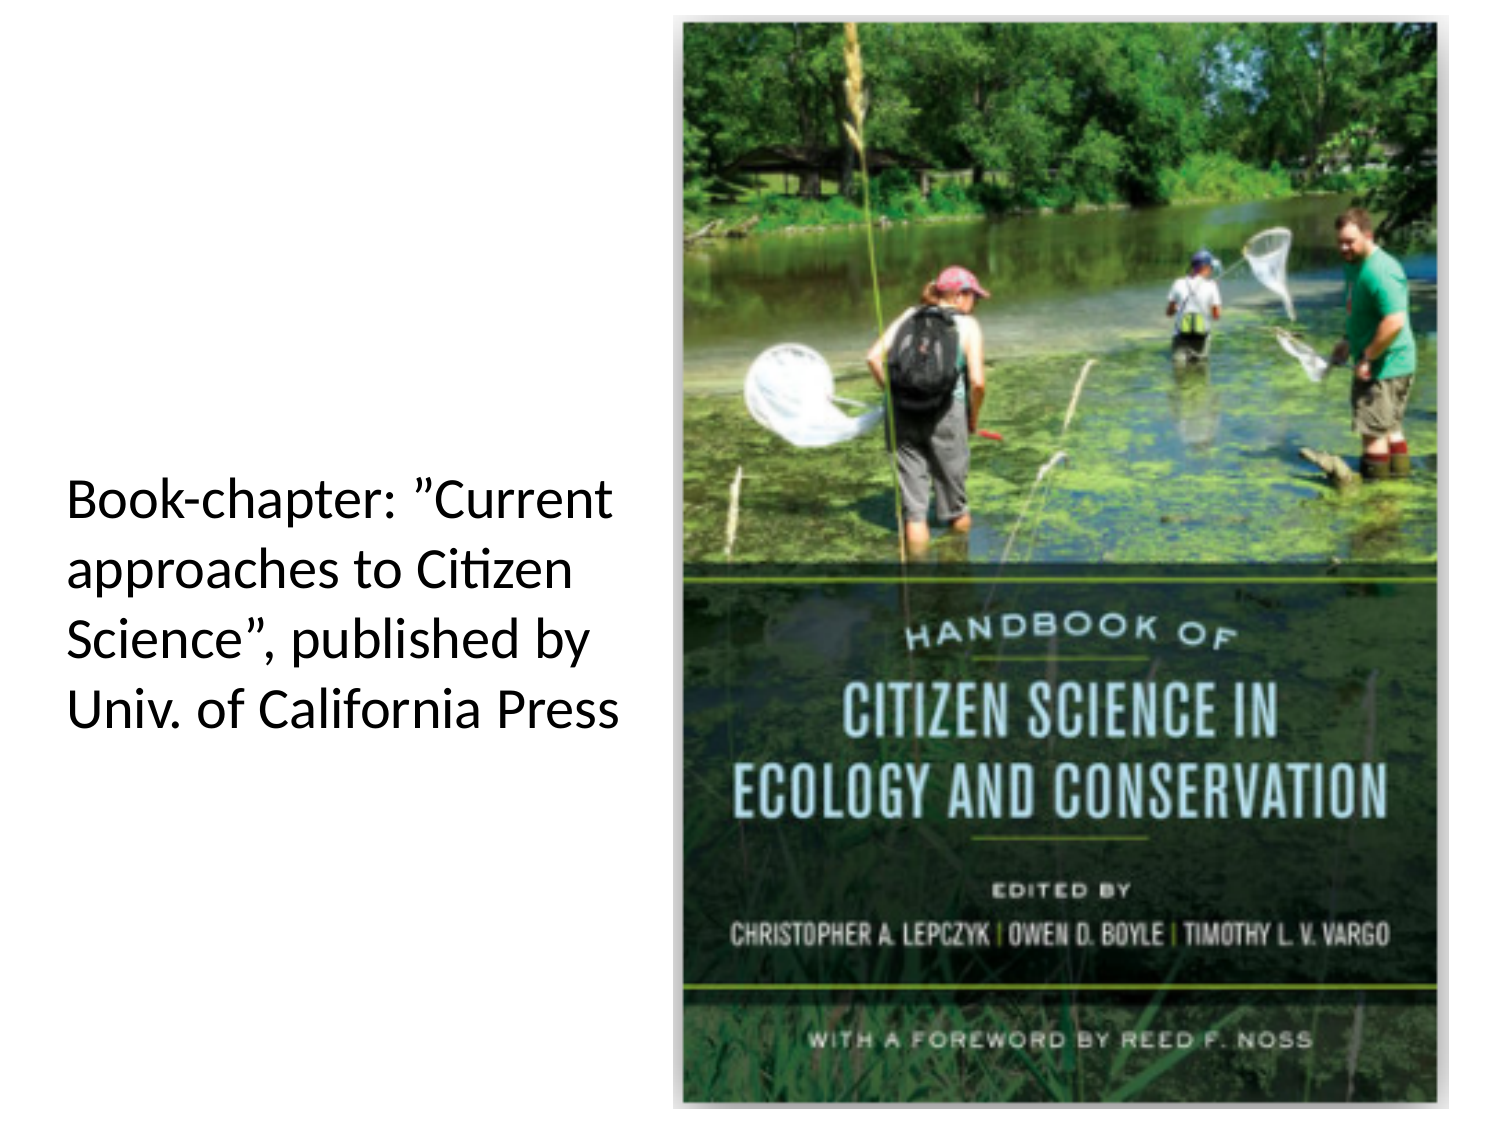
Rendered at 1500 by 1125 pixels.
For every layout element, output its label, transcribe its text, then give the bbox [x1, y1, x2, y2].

picture [673, 15, 1450, 1110]
title Book-chapter: ”Current approaches to Citizen Science”, published by Univ. of California Press [50, 541, 642, 729]
